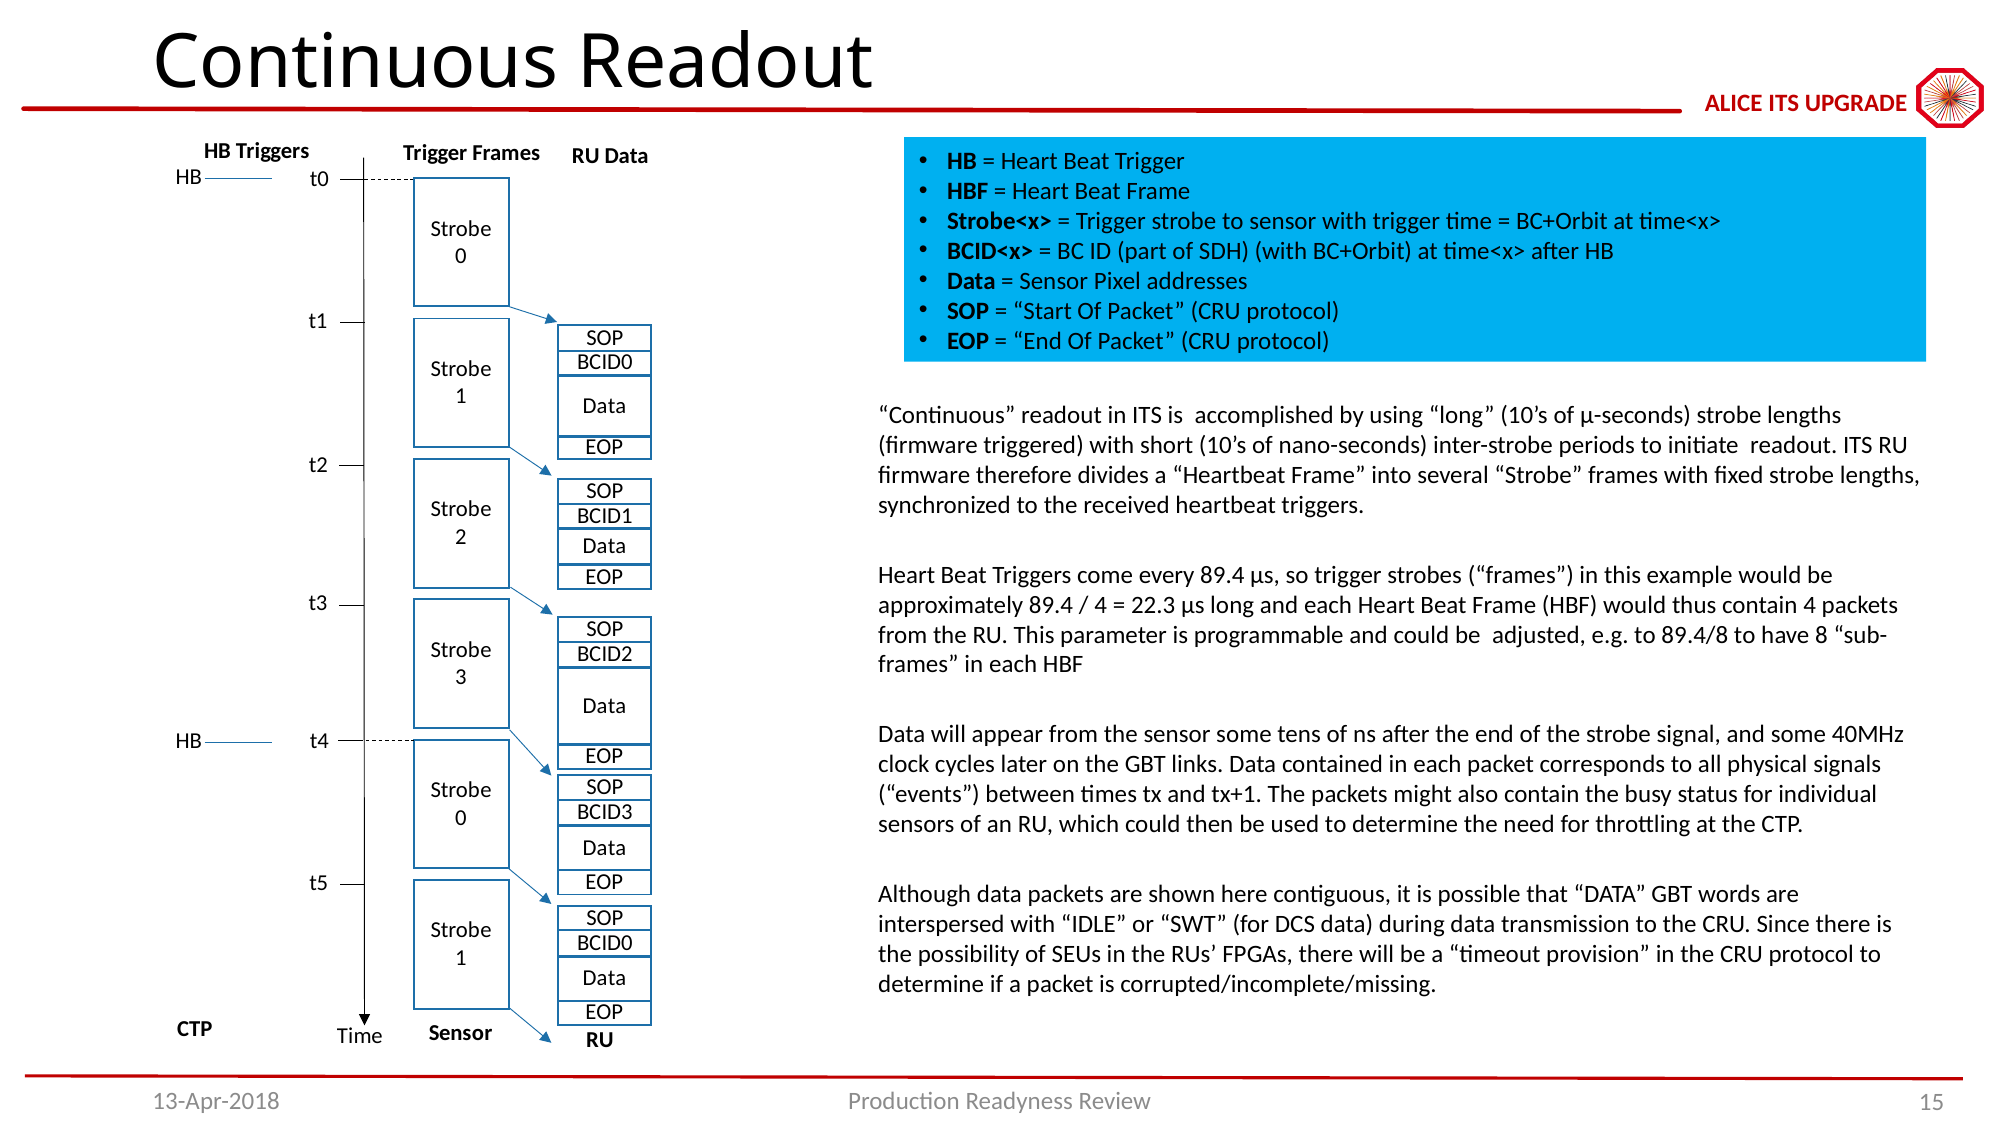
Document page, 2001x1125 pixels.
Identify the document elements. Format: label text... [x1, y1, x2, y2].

text_box “Continuous” readout in ITS is accomplished by using “long” (10’s of µ-seconds) strobe lengths (firmware triggered) with short (10’s of nano-seconds) inter-strobe periods to initiate readout. ITS RU firmware therefore divides a “Heartbeat Frame” into several “Strobe” frames with fixed strobe lengths, synchronized to the received heartbeat triggers. Heart Beat Triggers come every 89.4 µs, so trigger strobes (“frames”) in this example would be approximately 89.4 / 4 = 22.3 µs long and each Heart Beat Frame (HBF) would thus contain 4 packets from the RU. This parameter is programmable and could be adjusted, e.g. to 89.4/8 to have 8 “sub-frames” in each HBF Data will appear from the sensor some tens of ns after the end of the strobe signal, and some 40MHz clock cycles later on the GBT links. Data contained in each packet corresponds to all physical signals (“events”) between times tx and tx+1. The packets might also contain the busy status for individual sensors of an RU, which could then be used to determine the need for throttling at the CTP. Although data packets are shown here contiguous, it is possible that “DATA” GBT words are interspersed with “IDLE” or “SWT” (for DCS data) during data transmission to the CRU. Since there is the possibility of SEUs in the RUs’ FPGAs, there will be a “timeout provision” in the CRU protocol to determine if a packet is corrupted/incomplete/missing. [863, 391, 1938, 1089]
title Continuous Readout [137, 9, 1680, 118]
footer Production Readyness Review [662, 1078, 1338, 1121]
slide_number 15 [1732, 1079, 1960, 1121]
picture [1916, 68, 1984, 128]
slide_number 13-Apr-2018 [137, 1078, 588, 1121]
text_box HB = Heart Beat Trigger HBF = Heart Beat Frame Strobe<x> = Trigger strobe to sensor with trigger time = BC+Orbit at time<x> BCID<x> = BC ID (part of SDH) (with BC+Orbit) at time<x> after HB Data = Sensor Pixel addresses SOP = “Start Of Packet” (CRU protocol) EOP = “End Of Packet” (CRU protocol) [904, 137, 1927, 362]
picture [161, 129, 663, 1067]
